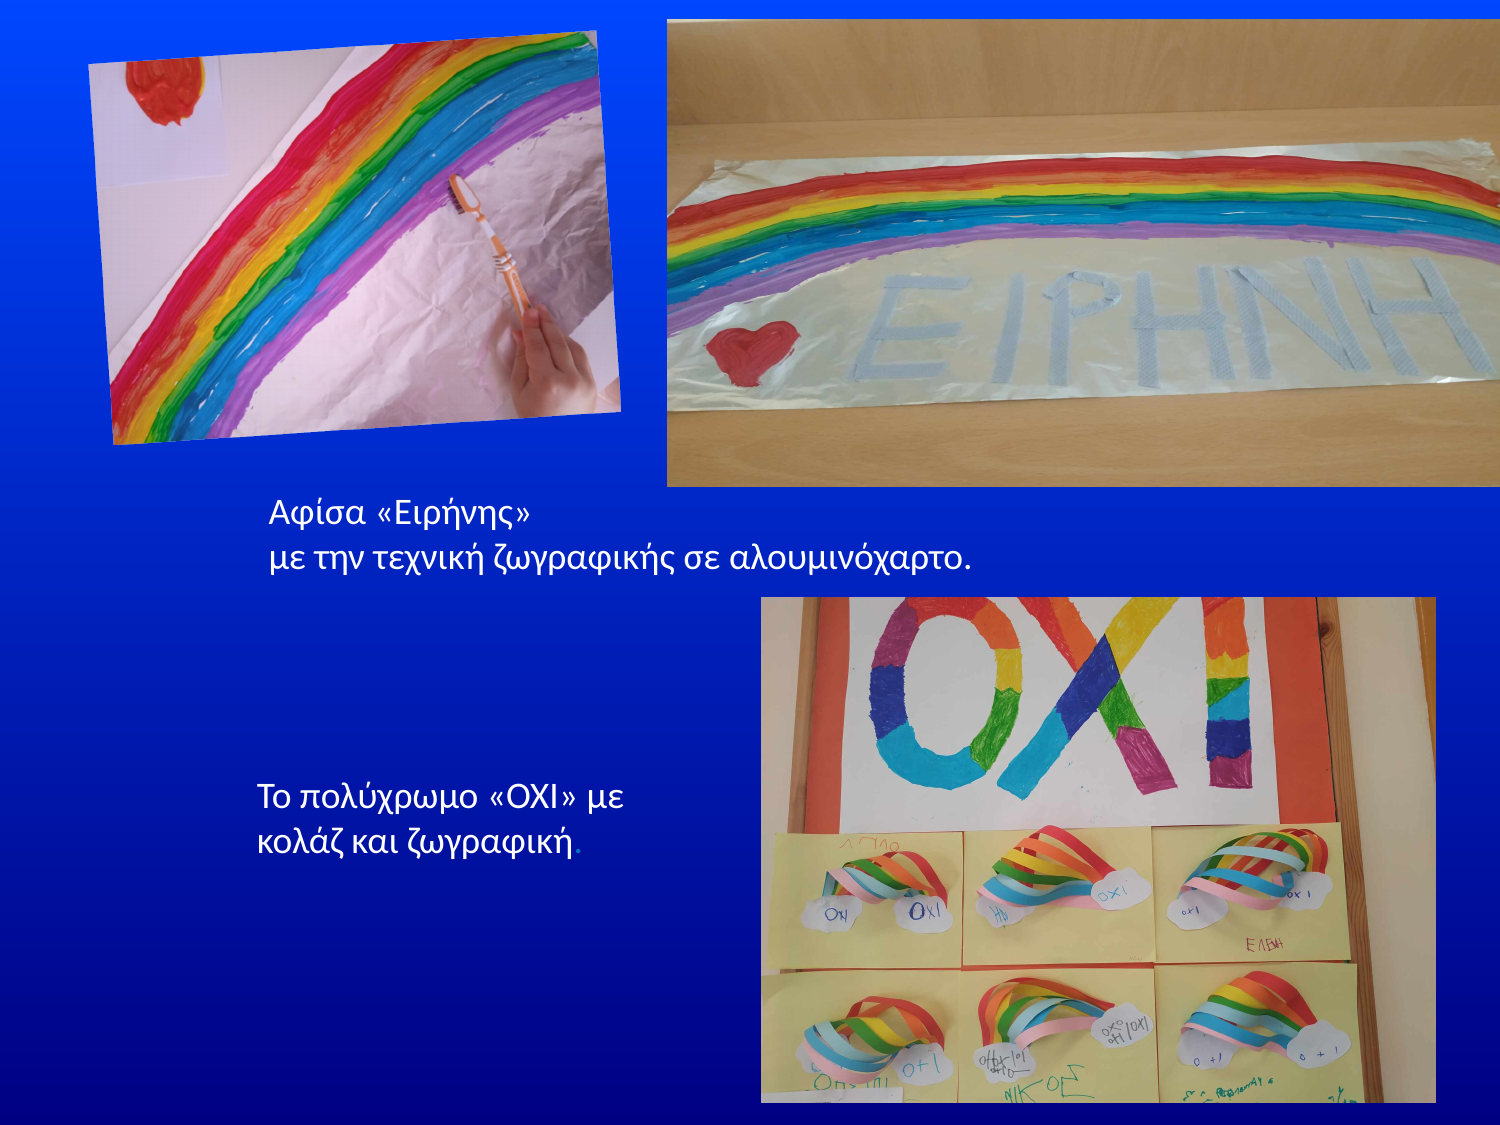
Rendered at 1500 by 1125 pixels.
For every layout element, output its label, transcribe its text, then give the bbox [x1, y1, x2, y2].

picture [666, 18, 1500, 487]
picture [89, 0, 621, 493]
text_box Αφίσα «Ειρήνης» με την τεχνική ζωγραφικής σε αλουμινόχαρτο. [253, 479, 1471, 585]
picture [761, 597, 1436, 1104]
text_box Το πολύχρωμο «ΟΧΙ» με κολάζ και ζωγραφική. [242, 763, 644, 868]
